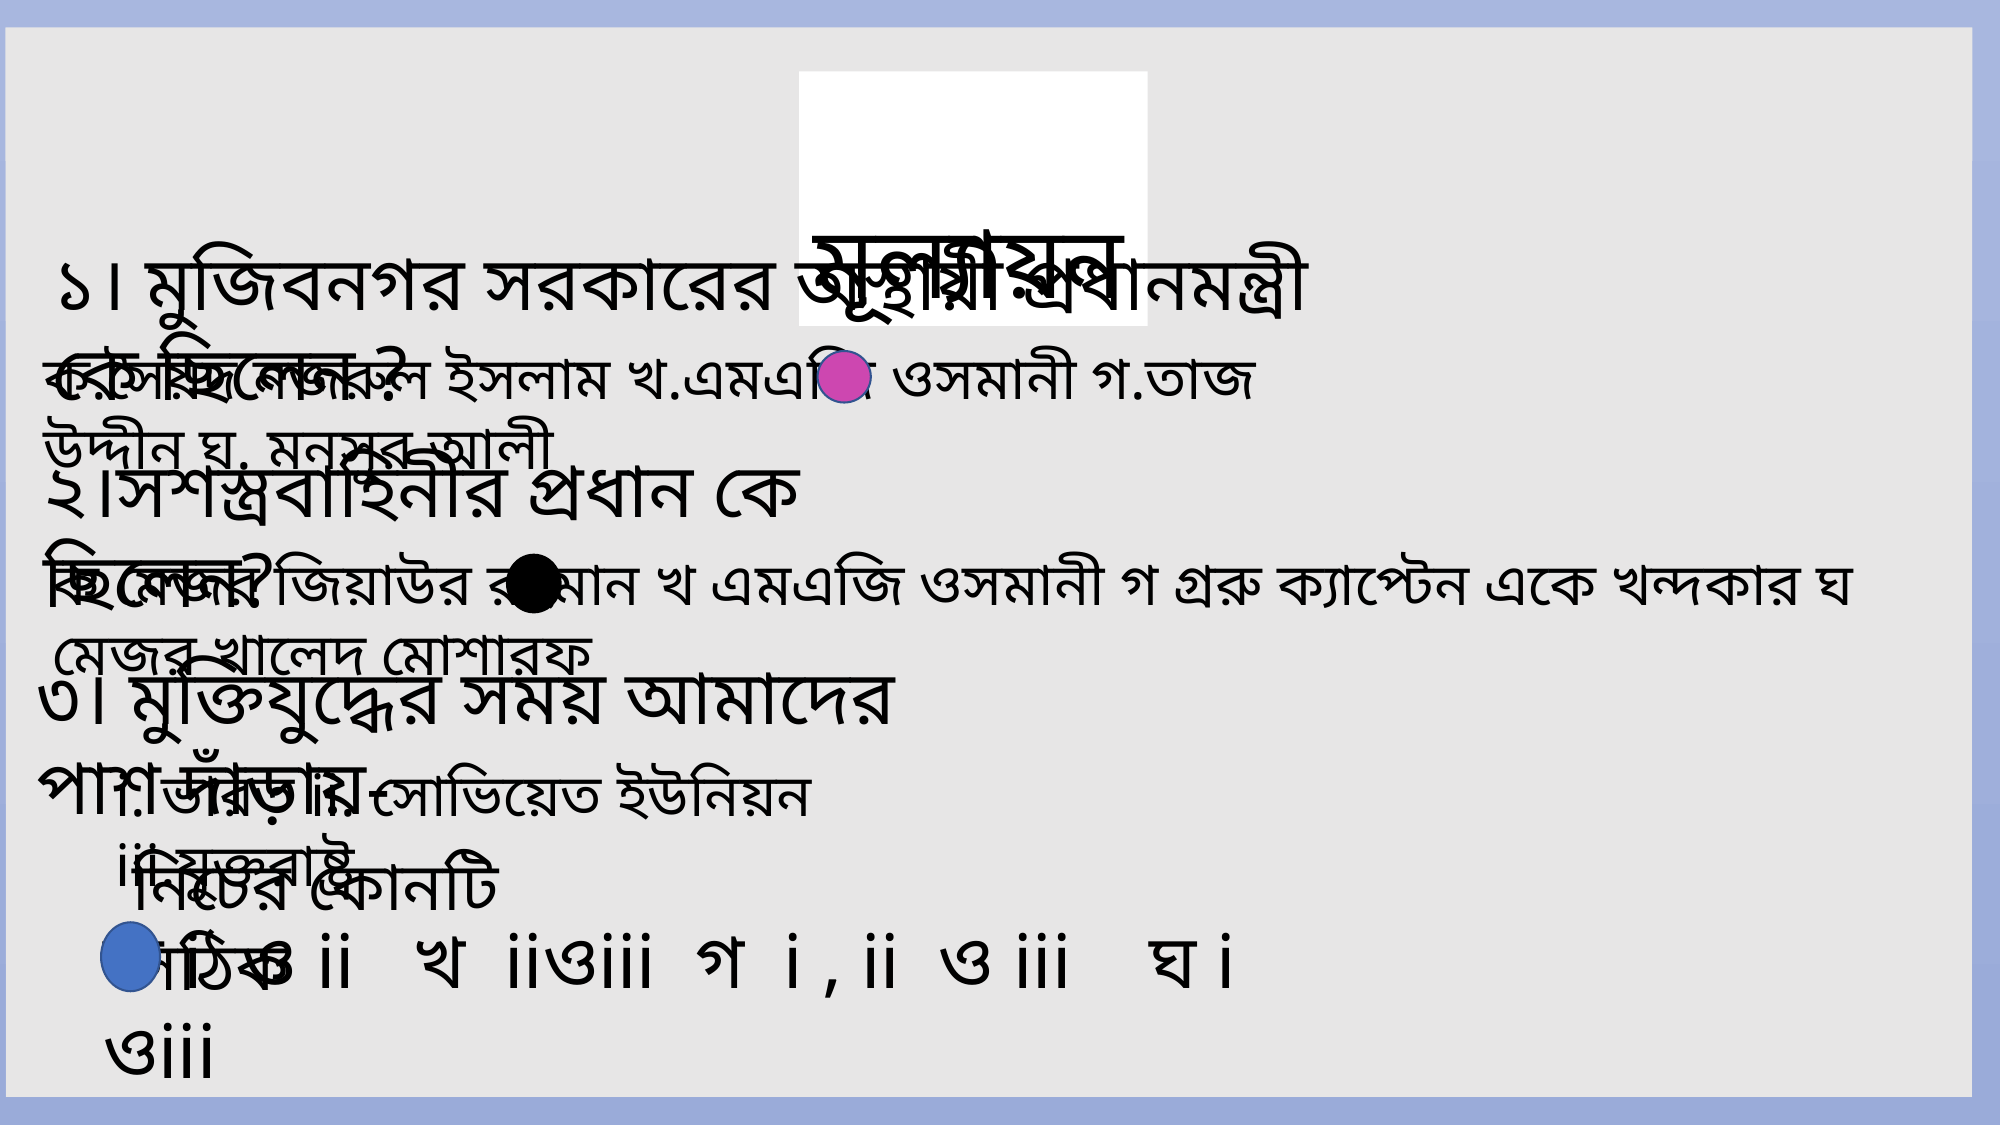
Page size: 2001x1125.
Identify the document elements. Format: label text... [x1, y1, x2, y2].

text_box ক মেজর জিয়াউর রহমান খ এমএজি ওসমানী গ গ্ররু ক্যাপ্টেন একে খন্দকার ঘ মেজর খালেদ মোশারফ [38, 539, 1915, 695]
text_box ৩। মুক্তিযুদ্ধের সময় আমাদের পাশ দাঁড়ায়- [21, 641, 1028, 837]
text_box নিচের কোনটি সঠিক [117, 836, 620, 906]
text_box মূল্যায়ন [798, 70, 1149, 227]
text_box ক.সৈয়দ নজরুল ইসলাম খ.এমএজি ওসমানী গ.তাজ উদ্দীন ঘ. মনসুর আলী [29, 333, 1397, 489]
text_box i. ভারত ii. সোভিয়েত ইউনিয়ন iii.যুক্তরাষ্ট্র [101, 750, 967, 906]
text_box ক i ও ii খ iiওiii গ i , ii ও iii ঘ i ওiii [88, 906, 1381, 1102]
text_box [0, 0, 2000, 1125]
text_box ২।সশস্ত্রবাহিনীর প্রধান কে ছিলেন? [29, 435, 905, 631]
text_box [100, 921, 162, 993]
text_box [816, 349, 872, 404]
text_box ১। মুজিবনগর সরকারের অস্থায়ী প্রধানমন্ত্রী কে ছিলেন ? [38, 227, 1366, 333]
text_box [505, 553, 562, 614]
